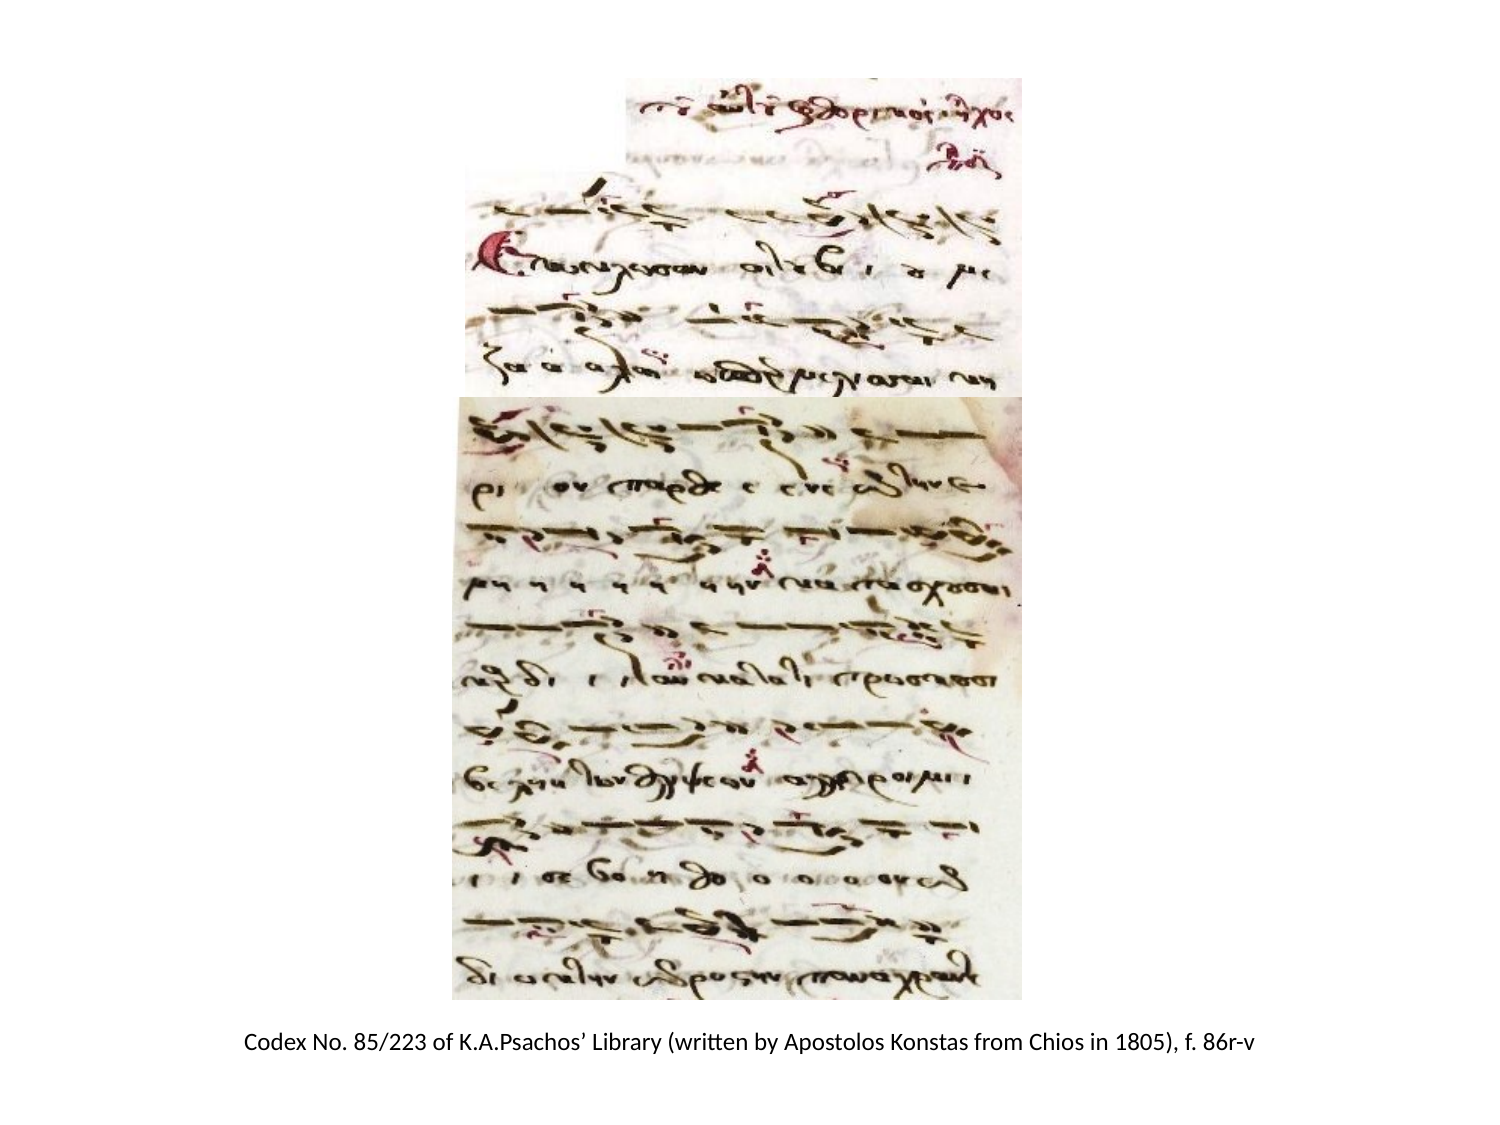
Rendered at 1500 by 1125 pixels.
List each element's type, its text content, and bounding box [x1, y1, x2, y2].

picture [452, 396, 1022, 1000]
title Codex No. 85/223 of K.A.Psachos’ Library (written by Apostolos Konstas from Chios in 1805), f. 86r-v [76, 1011, 1425, 1071]
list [465, 77, 1022, 396]
